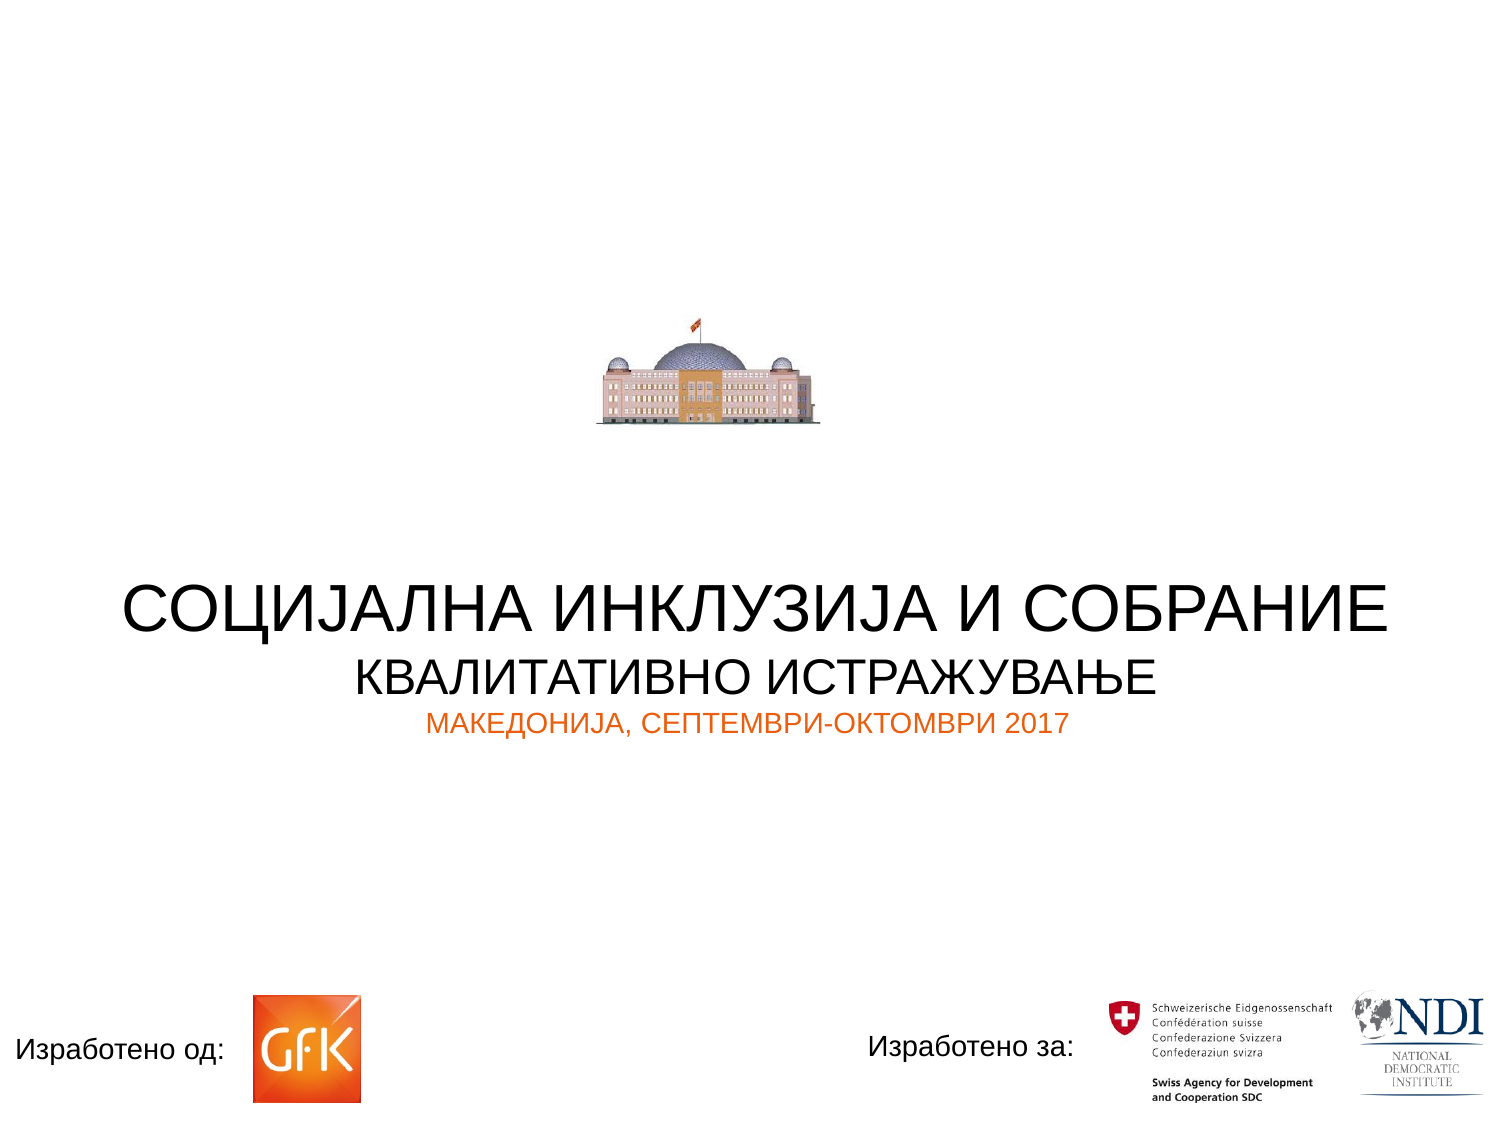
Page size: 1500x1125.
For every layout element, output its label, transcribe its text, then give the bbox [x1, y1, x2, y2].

picture [596, 314, 822, 427]
text_box Изработено за: [844, 1019, 1098, 1079]
picture [253, 995, 361, 1103]
picture [1108, 1001, 1332, 1103]
title Социјална инклузија и собрание квалитативно истражување македонија, септември-октомври 2017 [35, 527, 1477, 740]
picture [1342, 963, 1492, 1125]
text_box Изработено од: [0, 1022, 248, 1082]
